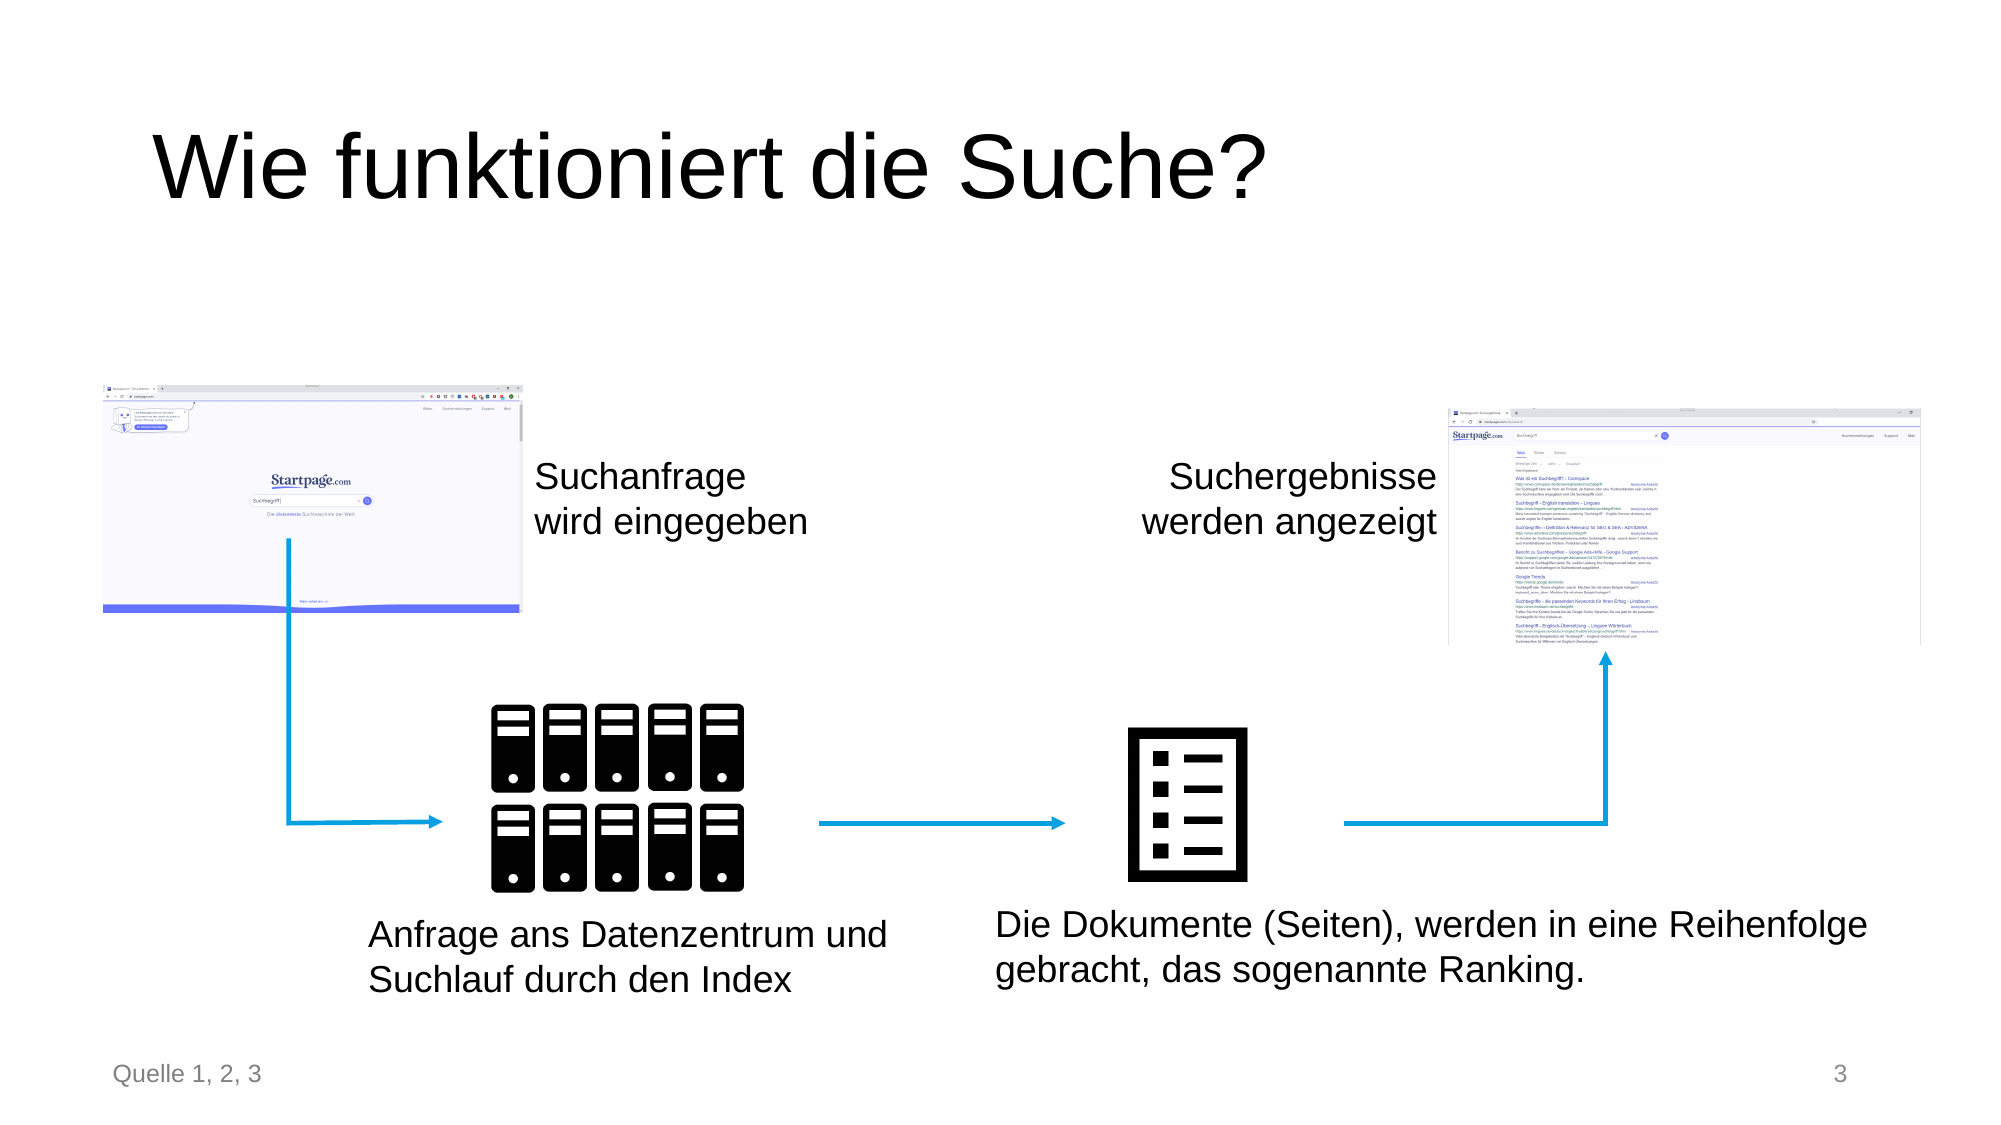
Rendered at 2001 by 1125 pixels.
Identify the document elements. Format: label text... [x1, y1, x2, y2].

text_box Anfrage ans Datenzentrum und Suchlauf durch den Index [353, 902, 943, 1047]
picture [1095, 712, 1280, 897]
slide_number 3 [1412, 1042, 1863, 1103]
picture [1448, 408, 1921, 645]
text_box Die Dokumente (Seiten), werden in eine Reihenfolge gebracht, das sogenannte Ranking. [980, 892, 1884, 998]
picture [103, 385, 523, 613]
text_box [486, 672, 749, 924]
text_box Suchergebnisse werden angezeigt [1085, 445, 1448, 550]
title Wie funktioniert die Suche? [137, 59, 1863, 278]
text_box Quelle 1, 2, 3 [98, 1050, 606, 1095]
text_box [288, 613, 443, 829]
text_box Suchanfrage wird eingegeben [523, 445, 828, 590]
text_box [1344, 651, 1612, 824]
